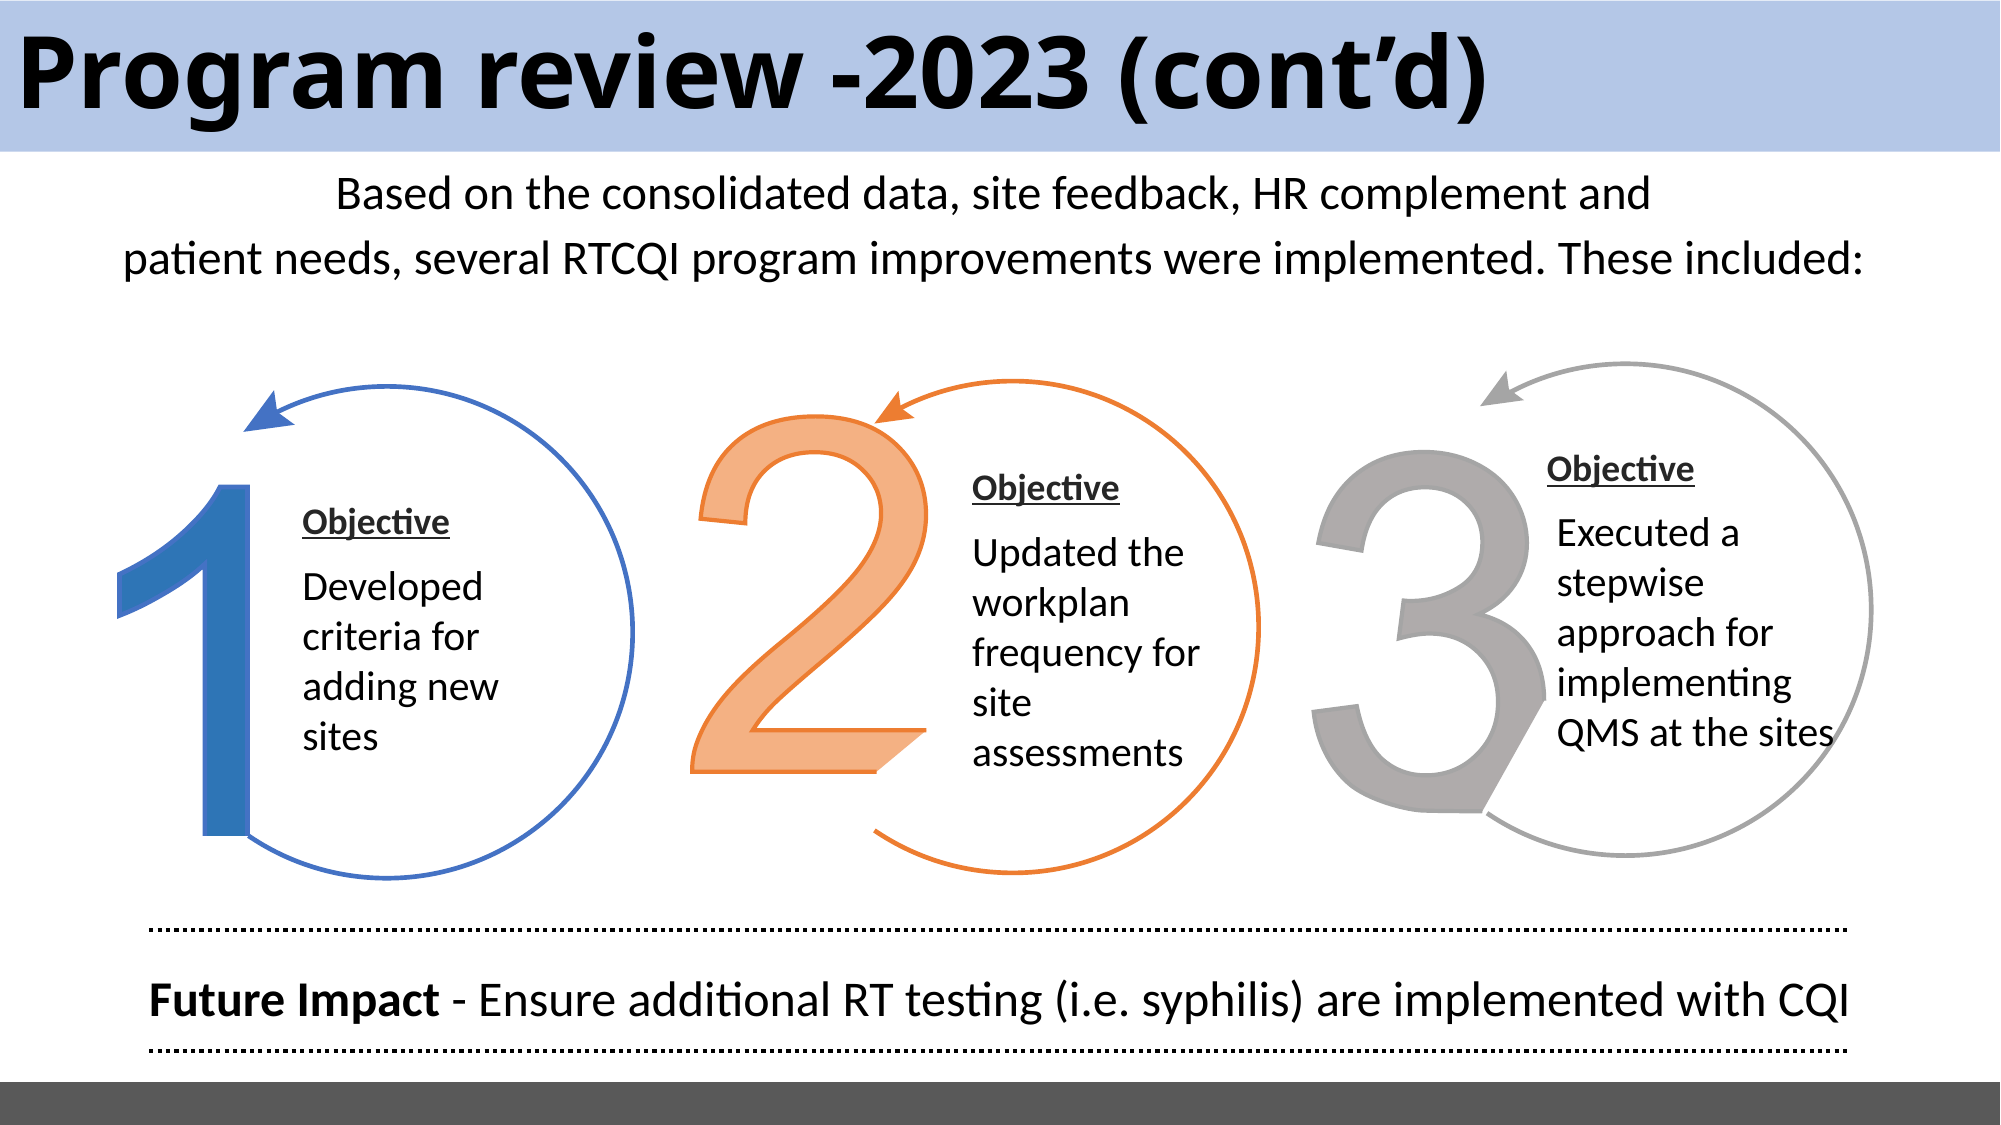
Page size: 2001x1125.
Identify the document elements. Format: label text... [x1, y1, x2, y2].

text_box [871, 377, 1262, 876]
title Program review -2023 (cont’d) [0, 0, 2000, 152]
text_box Future Impact - Ensure additional RT testing (i.e. syphilis) are implemented with CQI [134, 950, 1970, 1036]
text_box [116, 383, 636, 881]
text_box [1466, 436, 1858, 797]
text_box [1313, 360, 1875, 859]
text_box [287, 489, 558, 769]
text_box [700, 416, 871, 524]
text_box [692, 549, 871, 772]
list Based on the consolidated data, site feedback, HR complement and patient needs, several RTCQI program improvements were implemented. These included: [0, 159, 2000, 294]
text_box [957, 455, 1228, 786]
